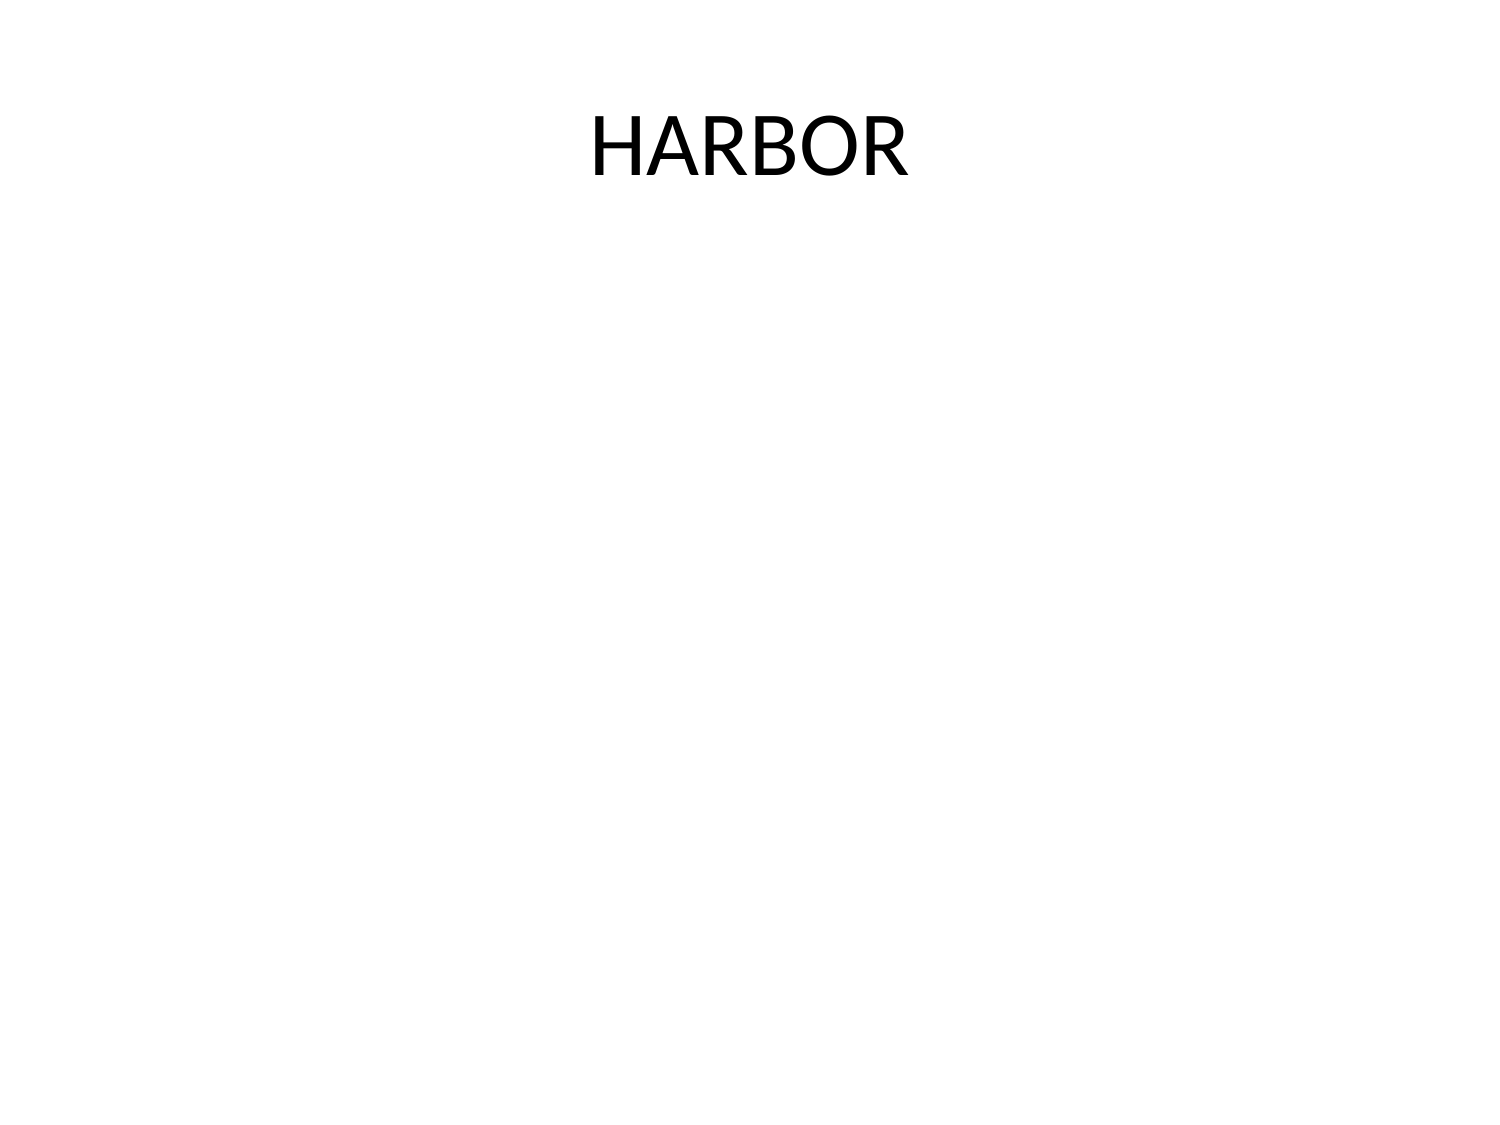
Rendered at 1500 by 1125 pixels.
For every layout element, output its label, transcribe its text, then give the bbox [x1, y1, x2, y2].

title HARBOR [75, 45, 1425, 233]
